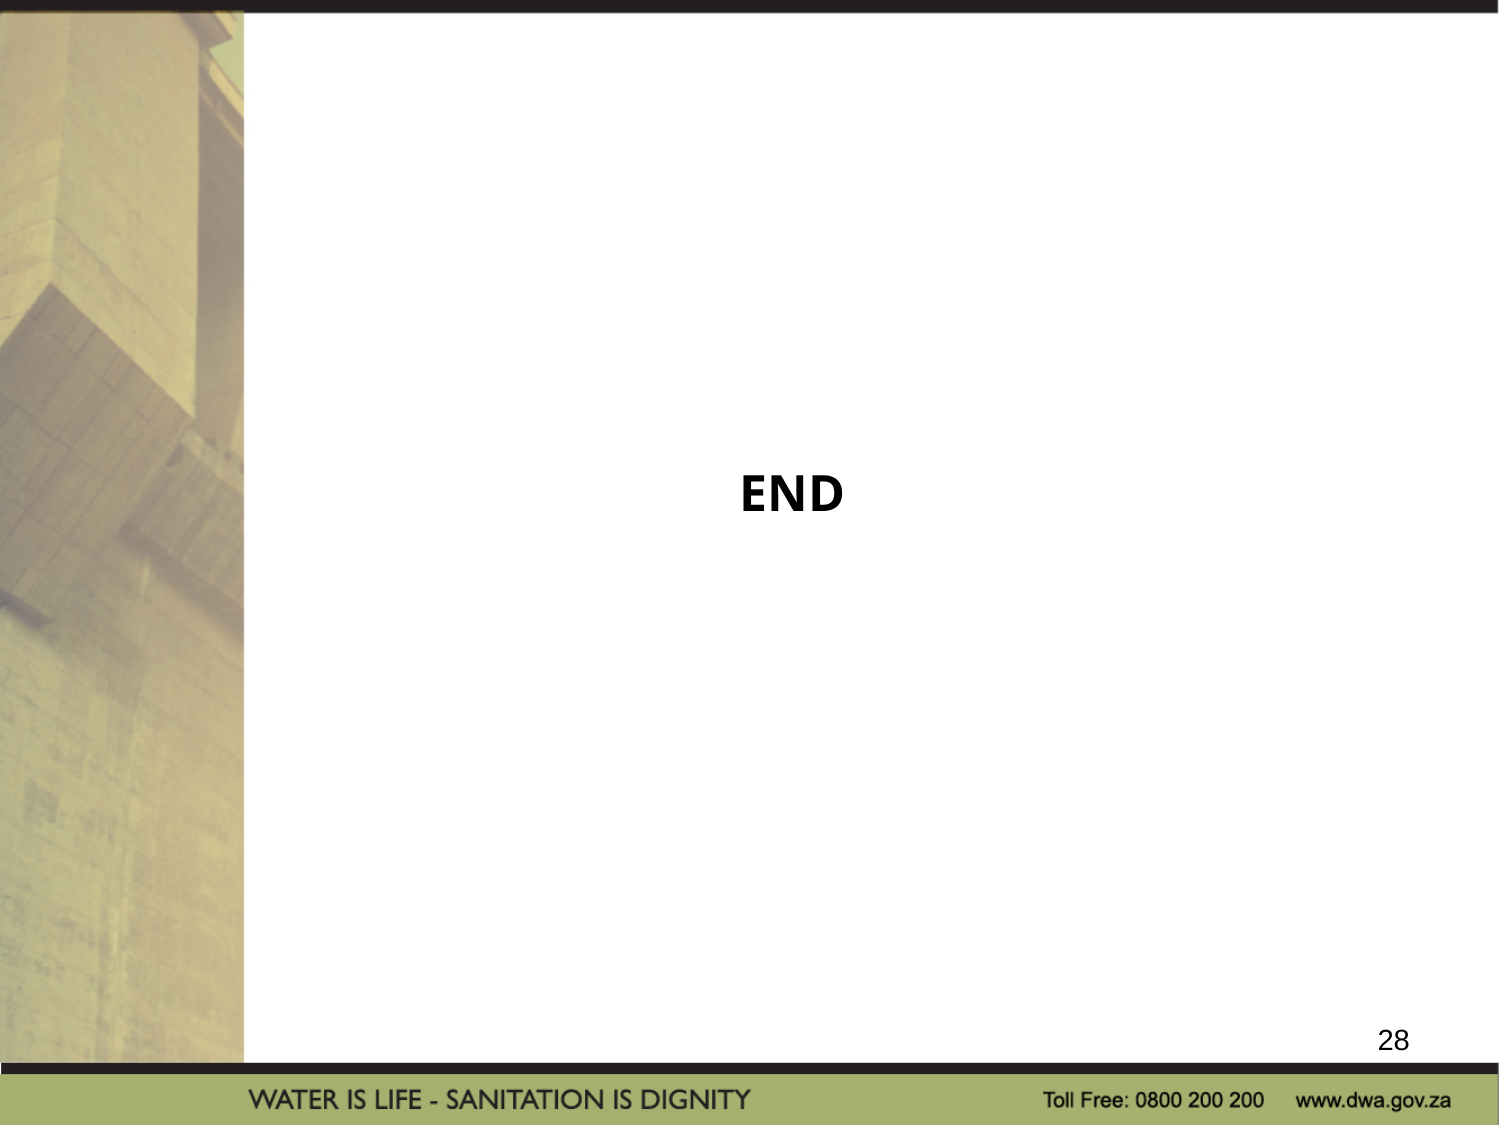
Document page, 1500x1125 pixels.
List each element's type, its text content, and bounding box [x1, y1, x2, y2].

text_box END [381, 454, 1204, 529]
picture [0, 0, 1500, 1125]
slide_number 28 [1074, 1013, 1425, 1074]
